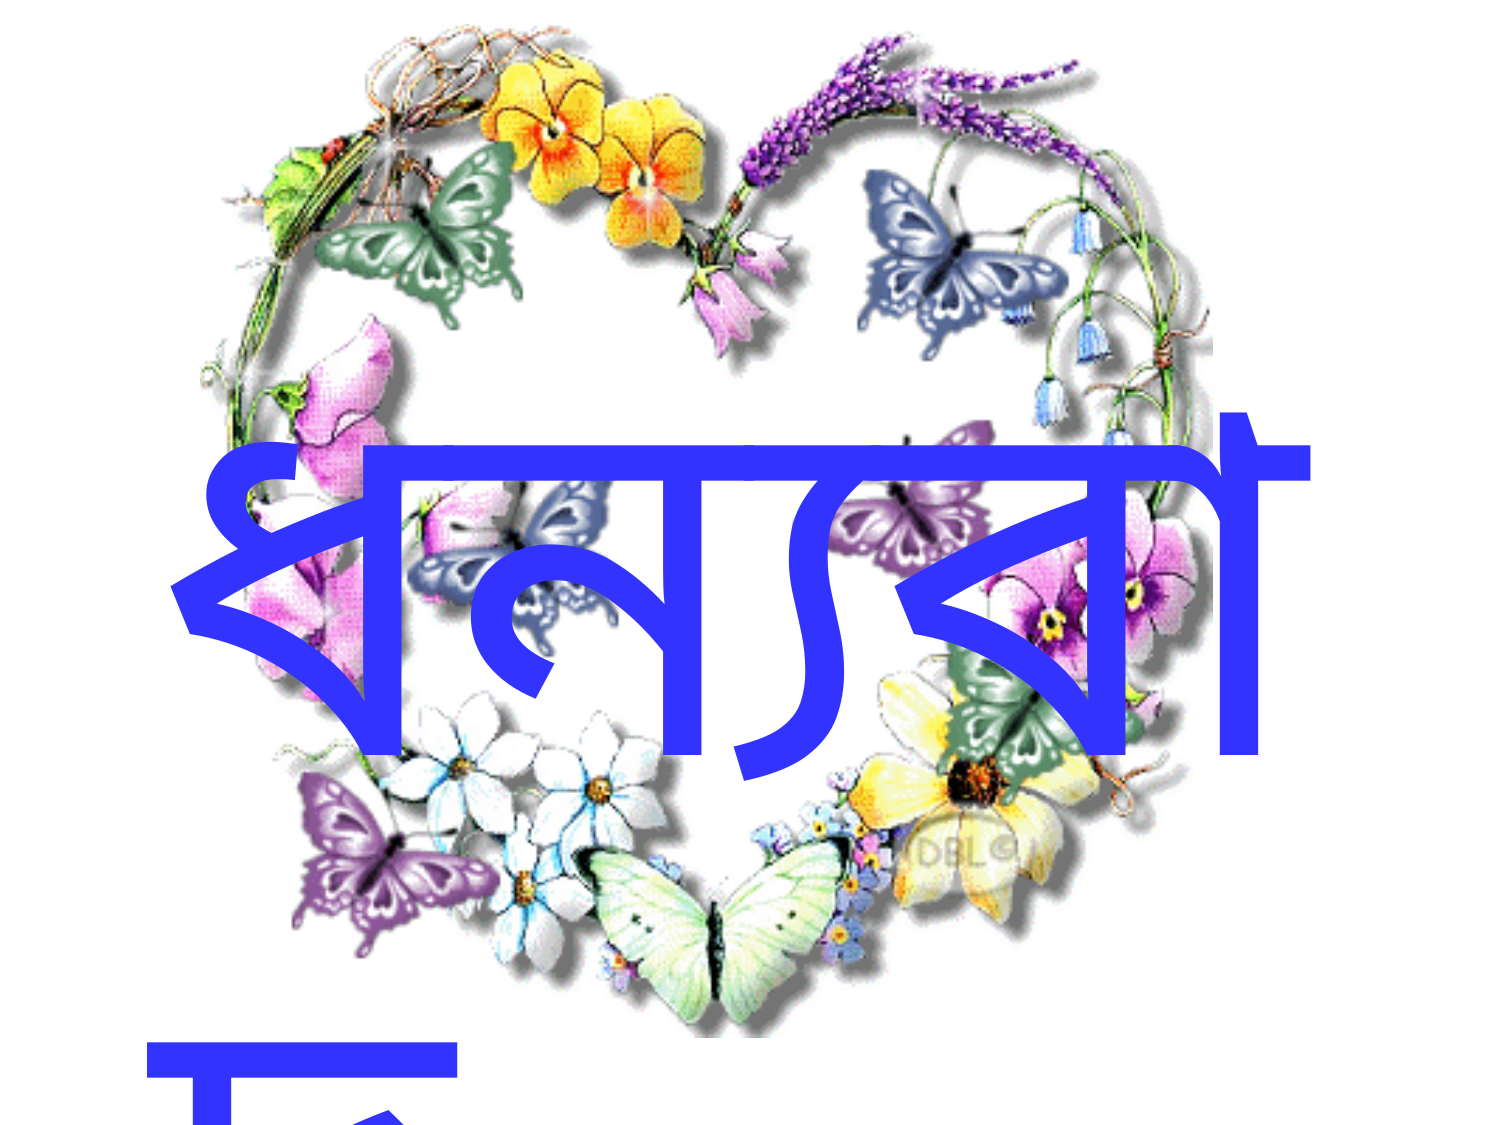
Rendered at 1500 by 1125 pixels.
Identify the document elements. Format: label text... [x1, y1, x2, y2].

text_box ধন্যবাদ [137, 249, 1338, 1125]
picture [199, 24, 1213, 1038]
